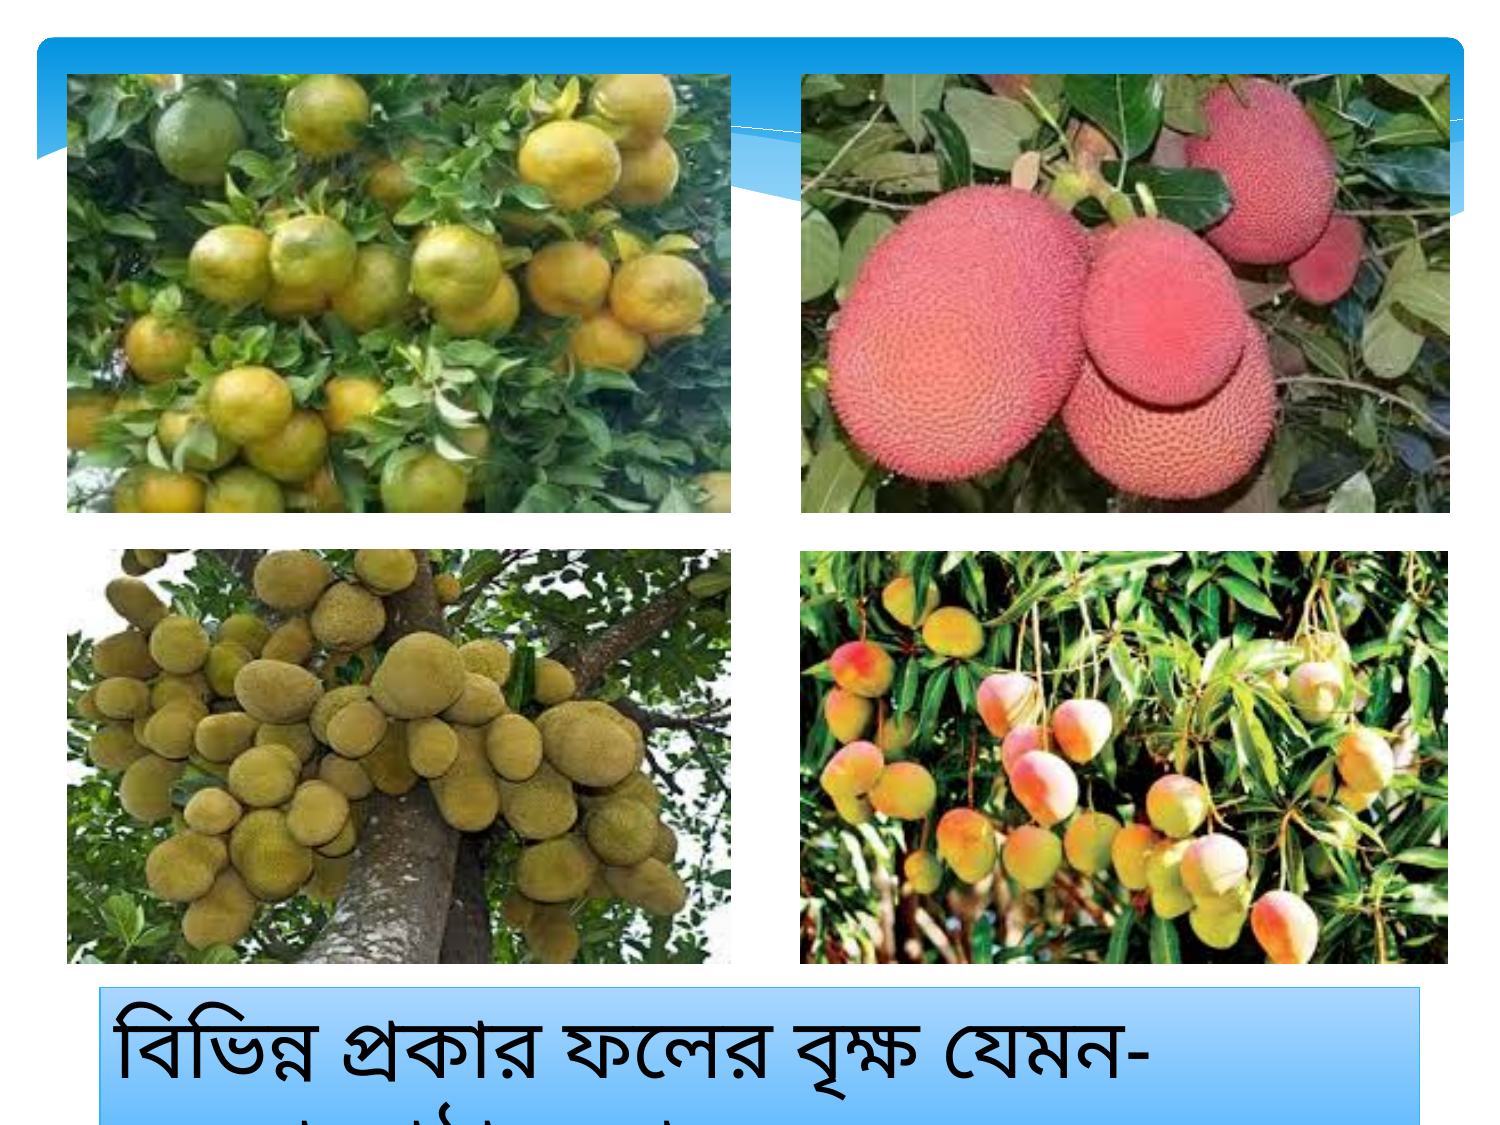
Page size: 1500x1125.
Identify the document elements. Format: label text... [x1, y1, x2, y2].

text_box বিভিন্ন প্রকার ফলের বৃক্ষ যেমন-কমলা,কাঠাল,আম। [99, 987, 1420, 1125]
picture [799, 551, 1449, 965]
picture [67, 549, 731, 965]
picture [801, 74, 1450, 513]
picture [67, 74, 731, 513]
